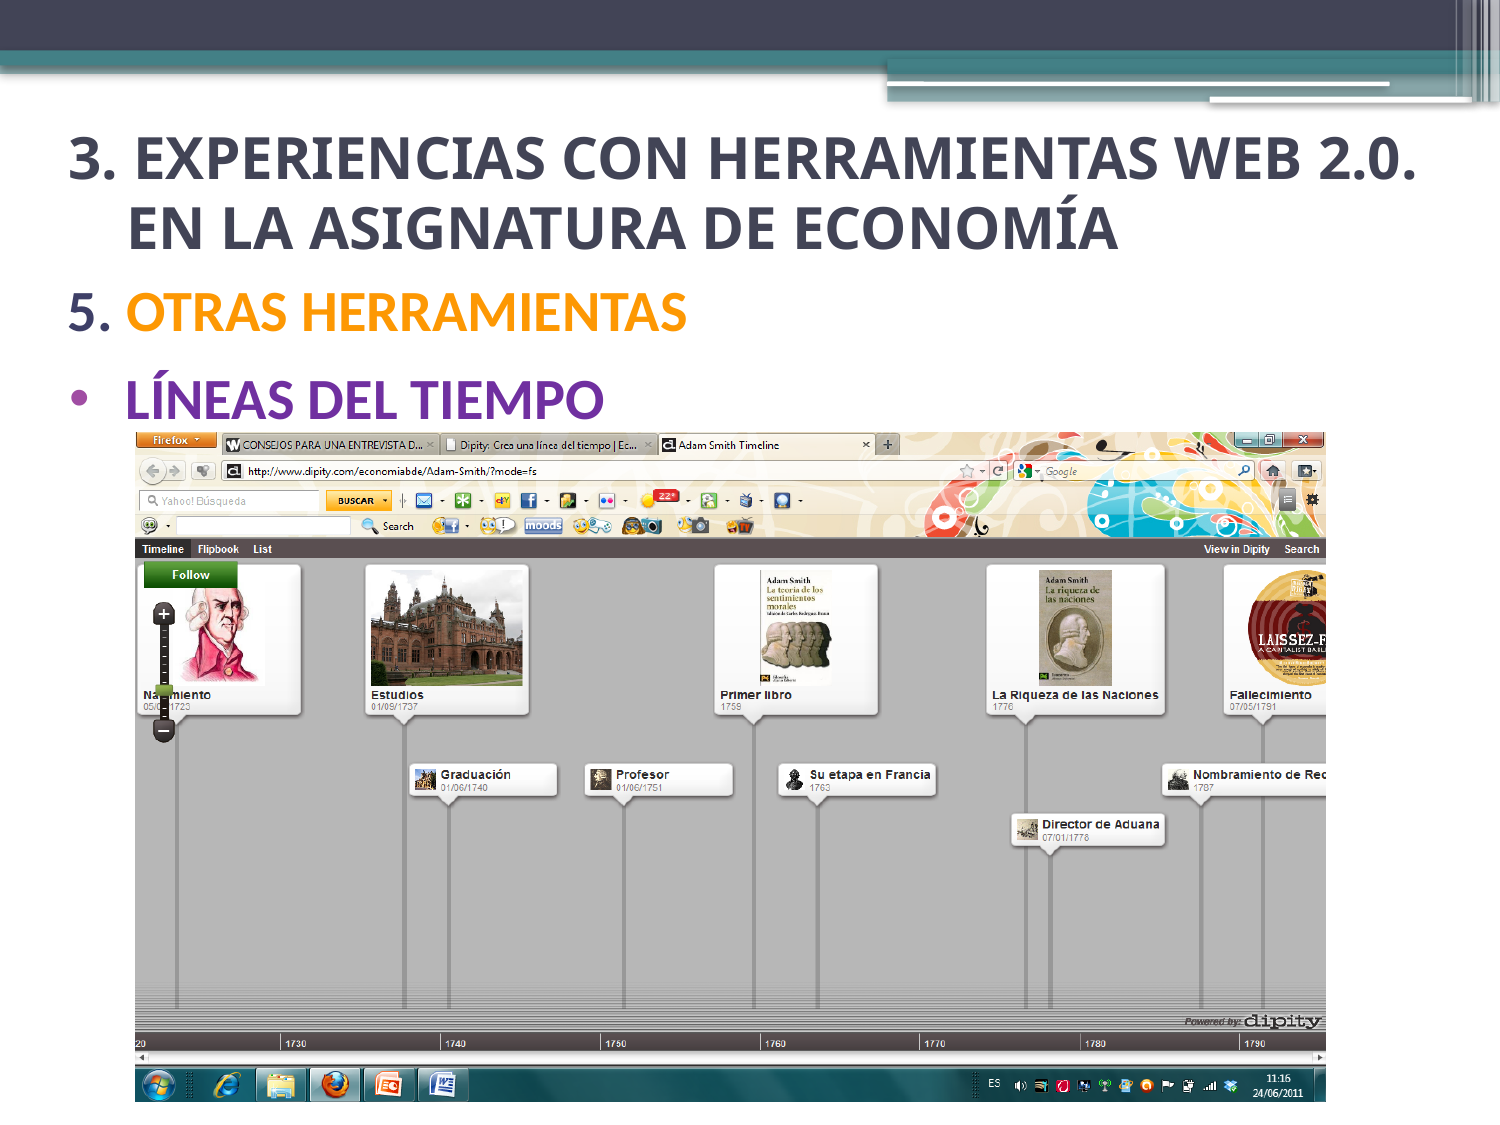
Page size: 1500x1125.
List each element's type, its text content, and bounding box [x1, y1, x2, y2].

title 3. EXPERIENCIAS CON HERRAMIENTAS WEB 2.0. EN LA ASIGNATURA DE ECONOMÍA [53, 103, 1500, 279]
text_box LÍNEAS DEL TIEMPO [54, 361, 1412, 445]
picture [135, 432, 1326, 1102]
list 5. OTRAS HERRAMIENTAS [53, 273, 1404, 362]
